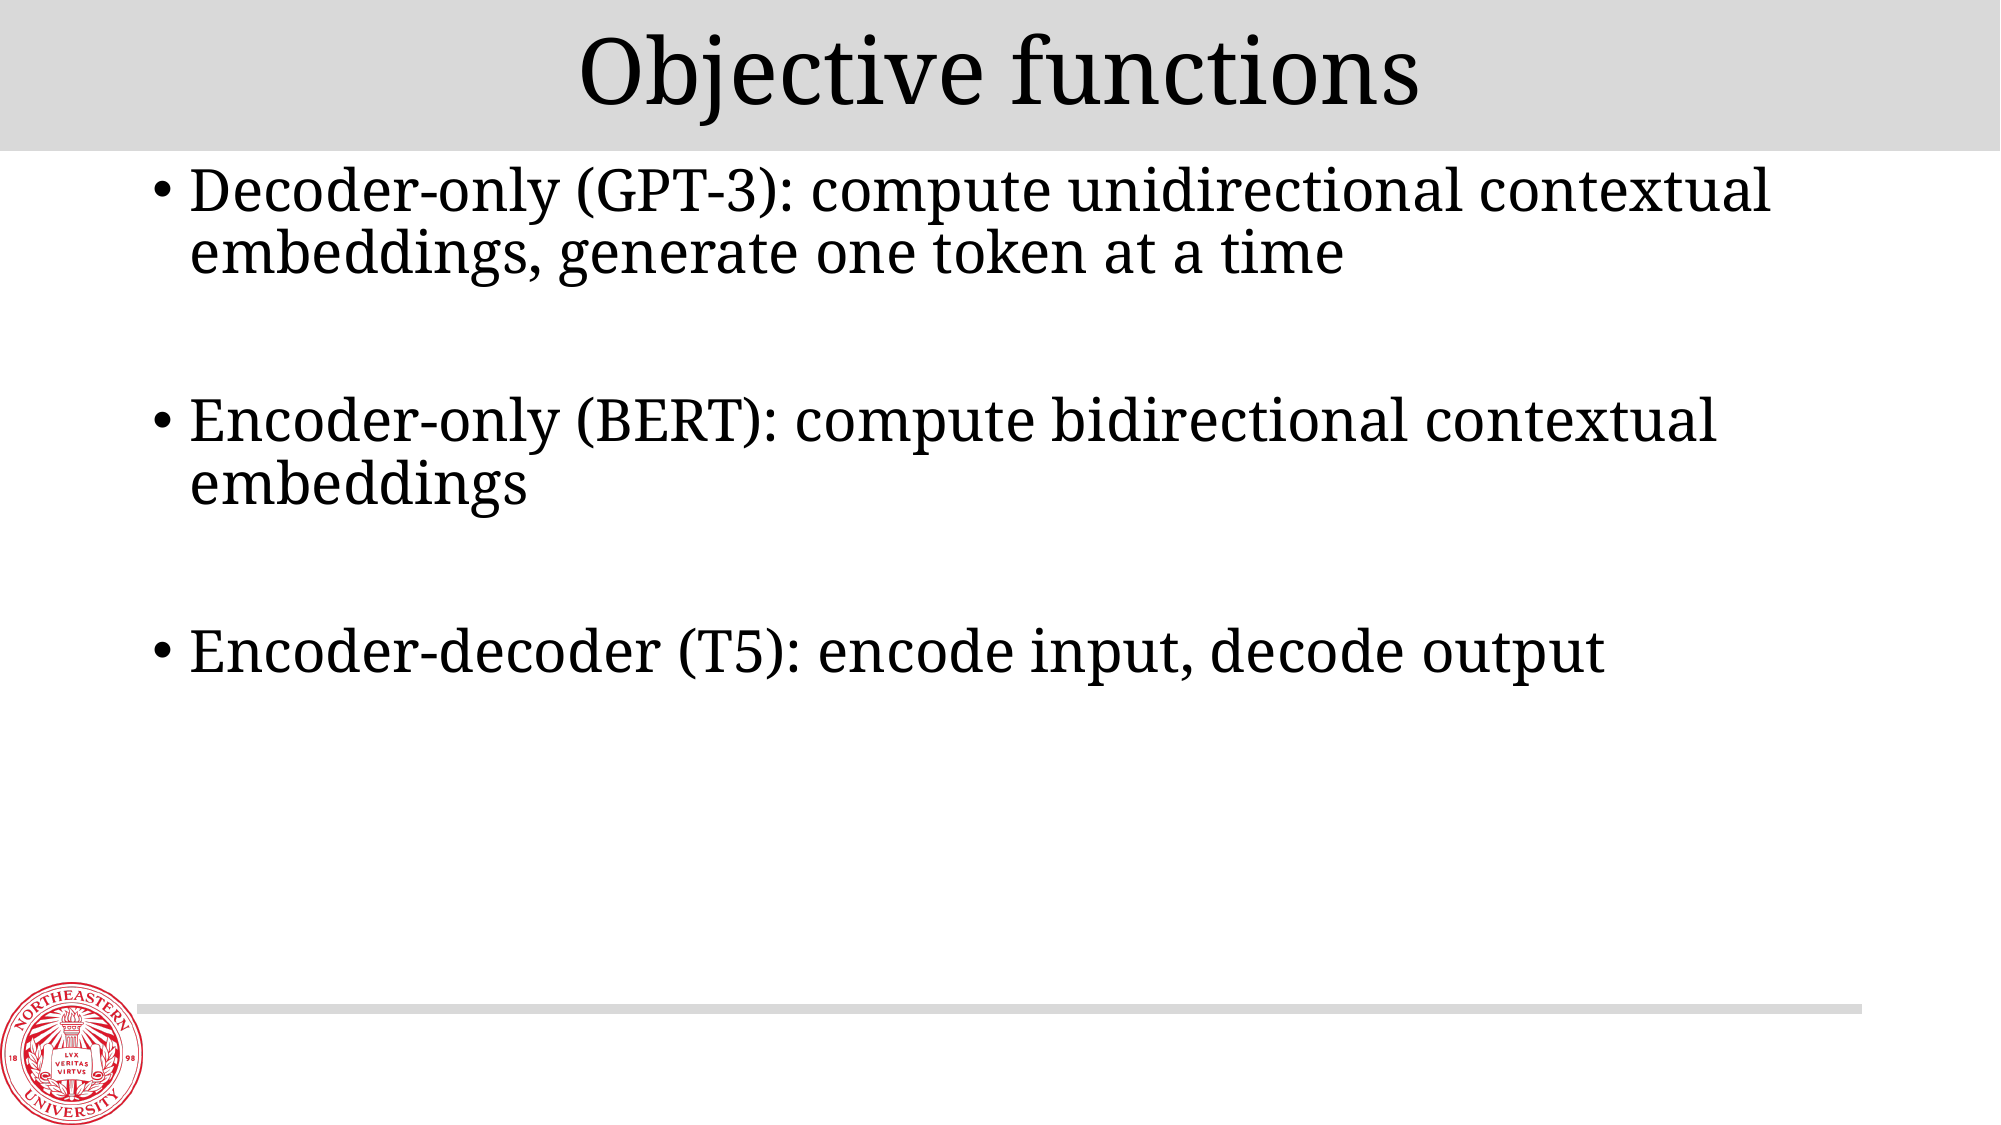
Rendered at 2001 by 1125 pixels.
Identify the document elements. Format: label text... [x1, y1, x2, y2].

title Objective functions [0, 0, 2000, 151]
list Decoder-only (GPT-3): compute unidirectional contextual embeddings, generate one token at a time Encoder-only (BERT): compute bidirectional contextual embeddings Encoder-decoder (T5): encode input, decode output [137, 153, 1863, 975]
picture [0, 982, 143, 1125]
